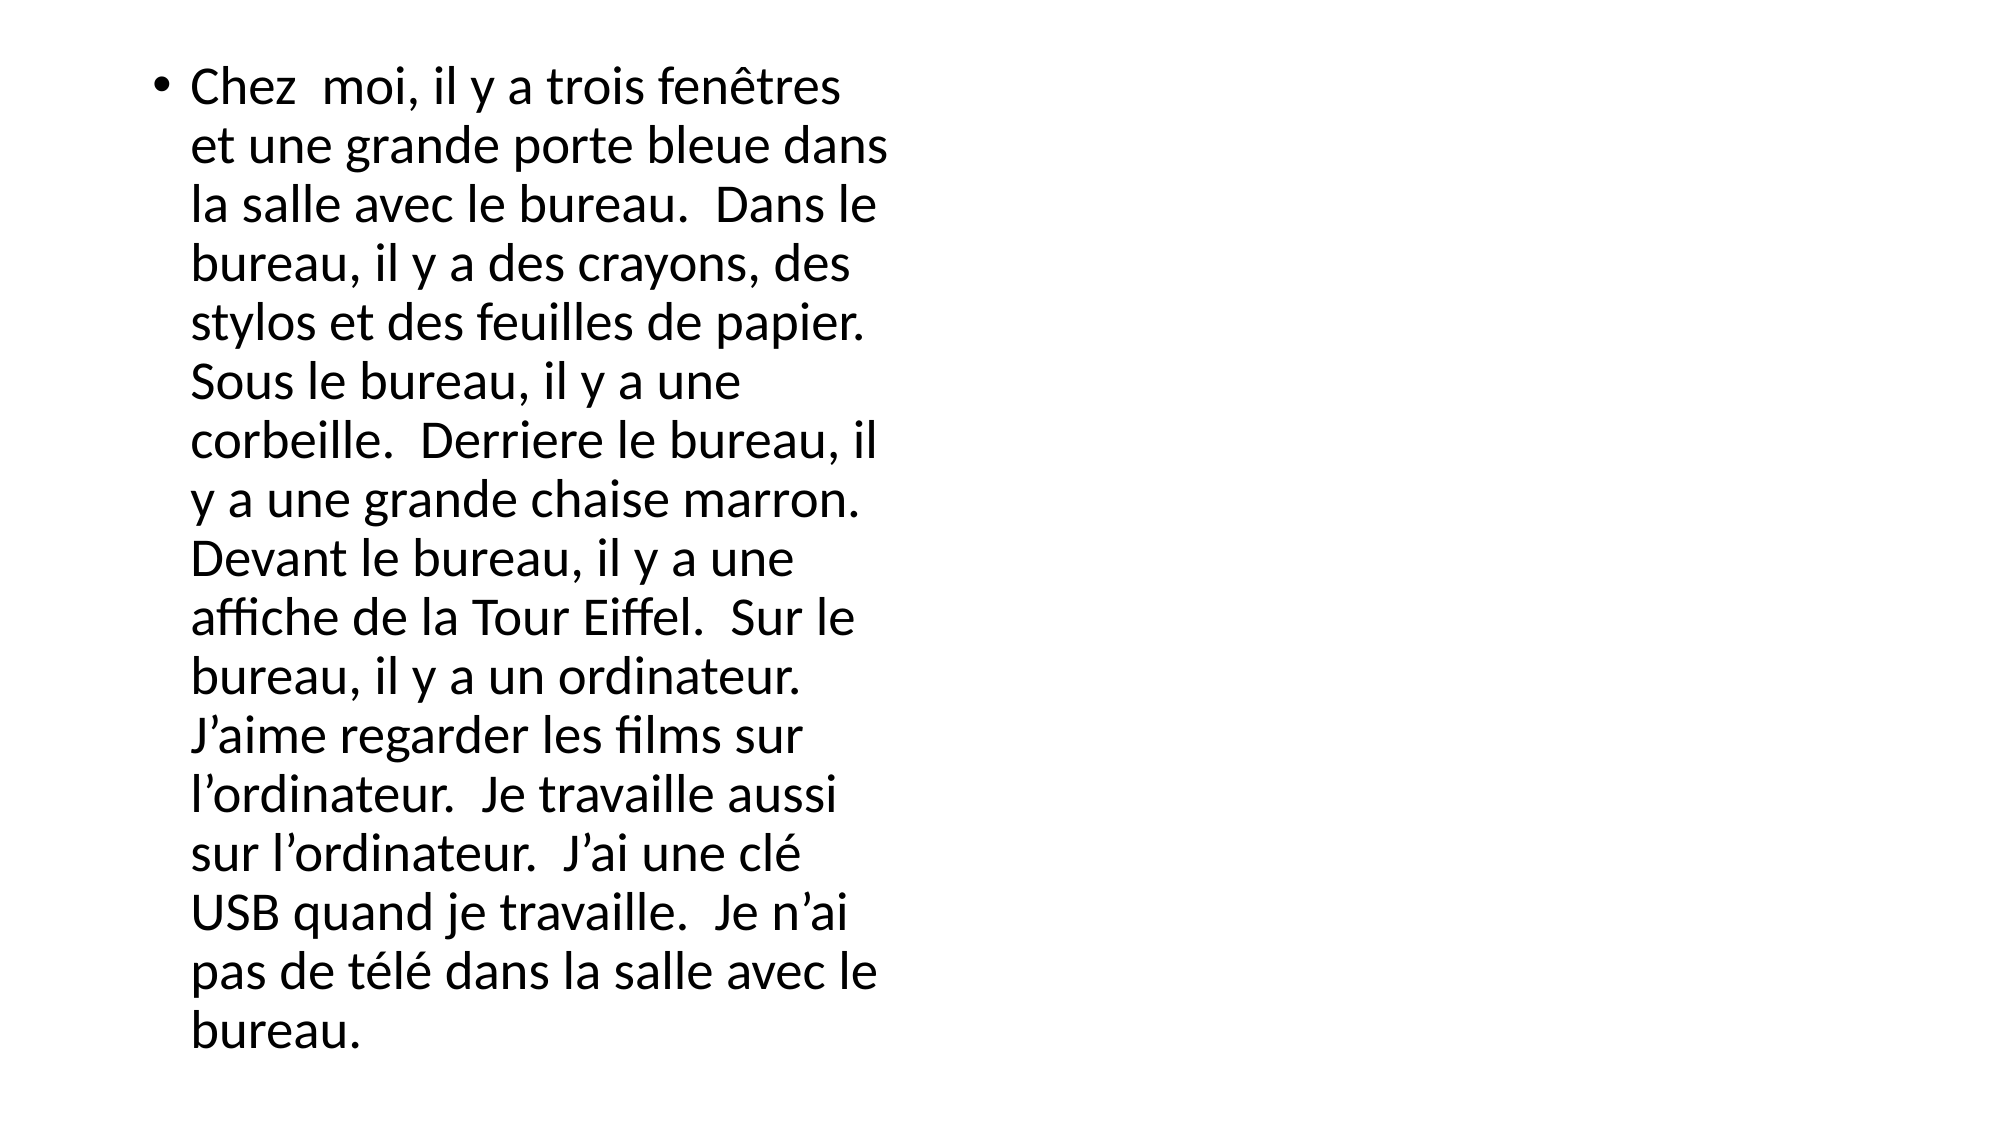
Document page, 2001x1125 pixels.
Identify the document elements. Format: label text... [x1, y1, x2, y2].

list Chez moi, il y a trois fenêtres et une grande porte bleue dans la salle avec le bureau. Dans le bureau, il y a des crayons, des stylos et des feuilles de papier. Sous le bureau, il y a une corbeille. Derriere le bureau, il y a une grande chaise marron. Devant le bureau, il y a une affiche de la Tour Eiffel. Sur le bureau, il y a un ordinateur. J’aime regarder les films sur l’ordinateur. Je travaille aussi sur l’ordinateur. J’ai une clé USB quand je travaille. Je n’ai pas de télé dans la salle avec le bureau. [137, 50, 913, 1069]
